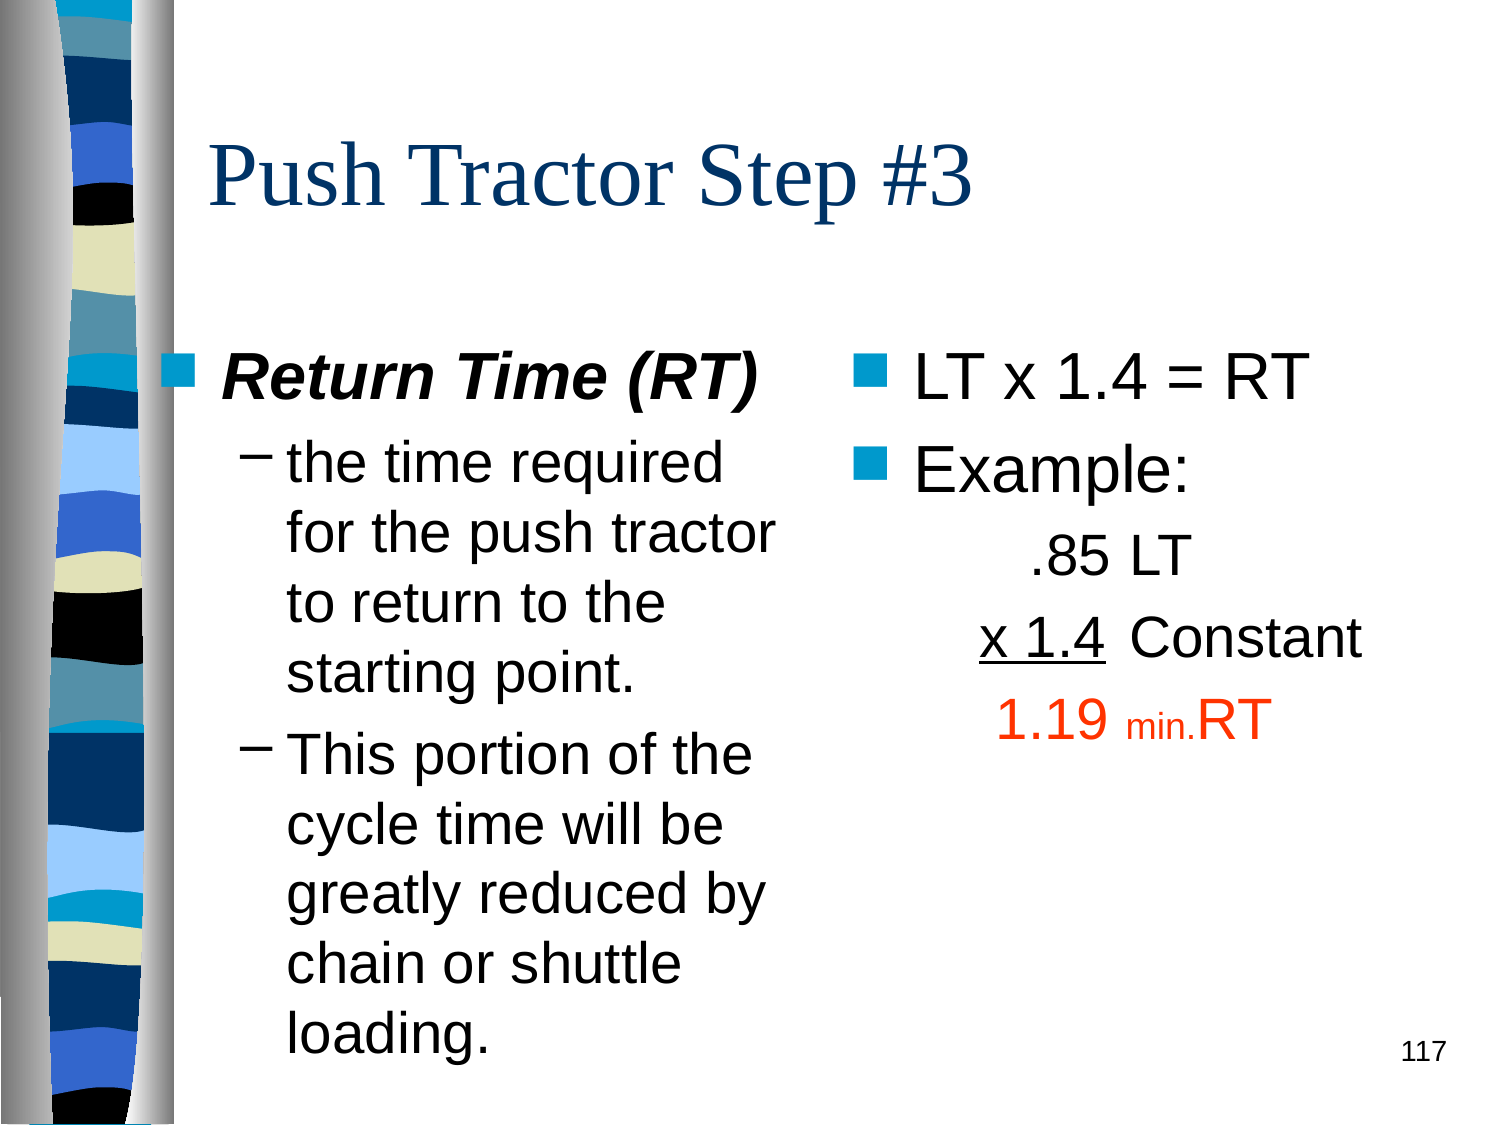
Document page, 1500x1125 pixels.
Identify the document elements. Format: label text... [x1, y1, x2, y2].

title Push Tractor Step #3 [192, 74, 1468, 263]
list LT x 1.4 = RT Example: .85 LT x 1.4 Constant 1.19 min.RT [842, 324, 1468, 826]
slide_number 117 [1149, 1024, 1463, 1101]
list Return Time (RT) the time required for the push tractor to return to the starting point. This portion of the cycle time will be greatly reduced by chain or shuttle loading. [149, 324, 818, 1001]
